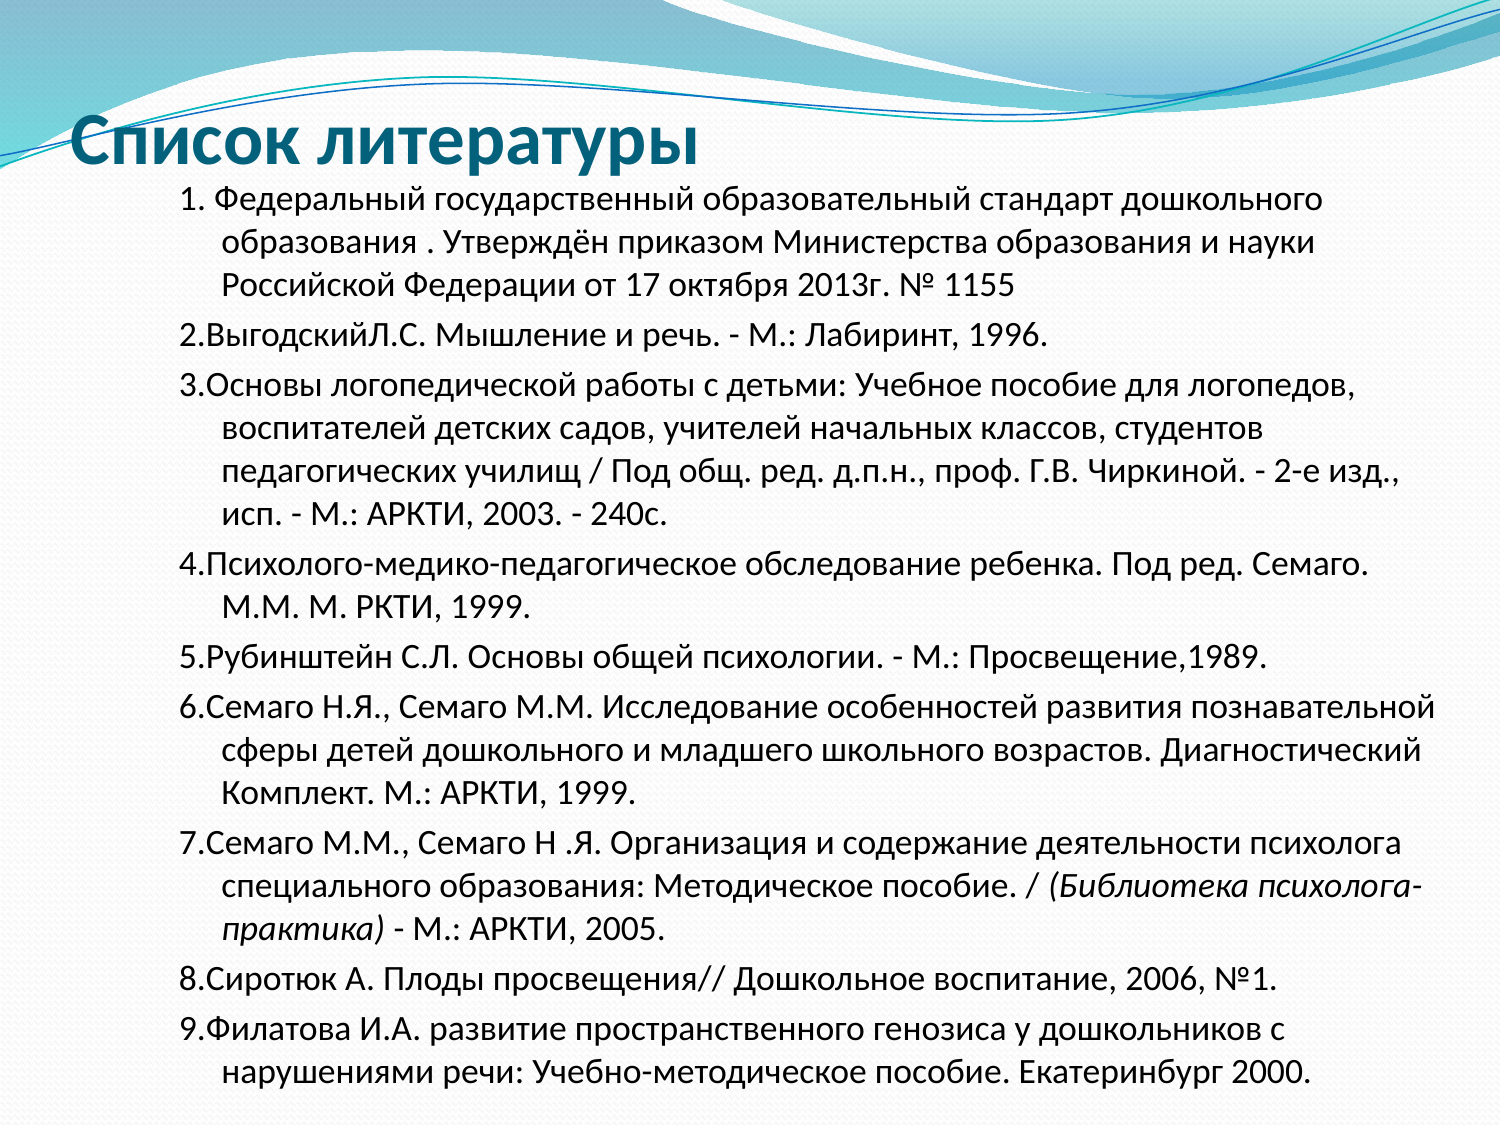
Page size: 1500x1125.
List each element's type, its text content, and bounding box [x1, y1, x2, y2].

list 1. Федеральный государственный образовательный стандарт дошкольного образования . Утверждён приказом Министерства образования и науки Российской Федерации от 17 октября 2013г. № 1155 2.ВыгодскийЛ.С. Мышление и речь. - М.: Лабиринт, 1996. 3.Основы логопедической работы с детьми: Учебное пособие для логопедов, воспитателей детских садов, учителей начальных классов, студентов педагогических училищ / Под общ. ред. д.п.н., проф. Г.В. Чиркиной. - 2-е изд., исп. - М.: АРКТИ, 2003. - 240с. 4.Психолого-медико-педагогическое обследование ребенка. Под ред. Семаго. М.М. М. РКТИ, 1999. 5.Рубинштейн С.Л. Основы общей психологии. - М.: Просвещение,1989. 6.Семаго Н.Я., Семаго М.М. Исследование особенностей развития познавательной сферы детей дошкольного и младшего школьного возрастов. Диагностический Комплект. М.: АРКТИ, 1999. 7.Семаго М.М., Семаго Н .Я. Организация и содержание деятельности психолога специального образования: Методическое пособие. / (Библиотека психолога-практика) - М.: АРКТИ, 2005. 8.Сиротюк А. Плоды просвещения// Дошкольное воспитание, 2006, №1. 9.Филатова И.А. развитие пространственного генозиса у дошкольников с нарушениями речи: Учебно-методическое пособие. Екатеринбург 2000. [163, 140, 1466, 1125]
title Список литературы [70, 81, 1421, 270]
